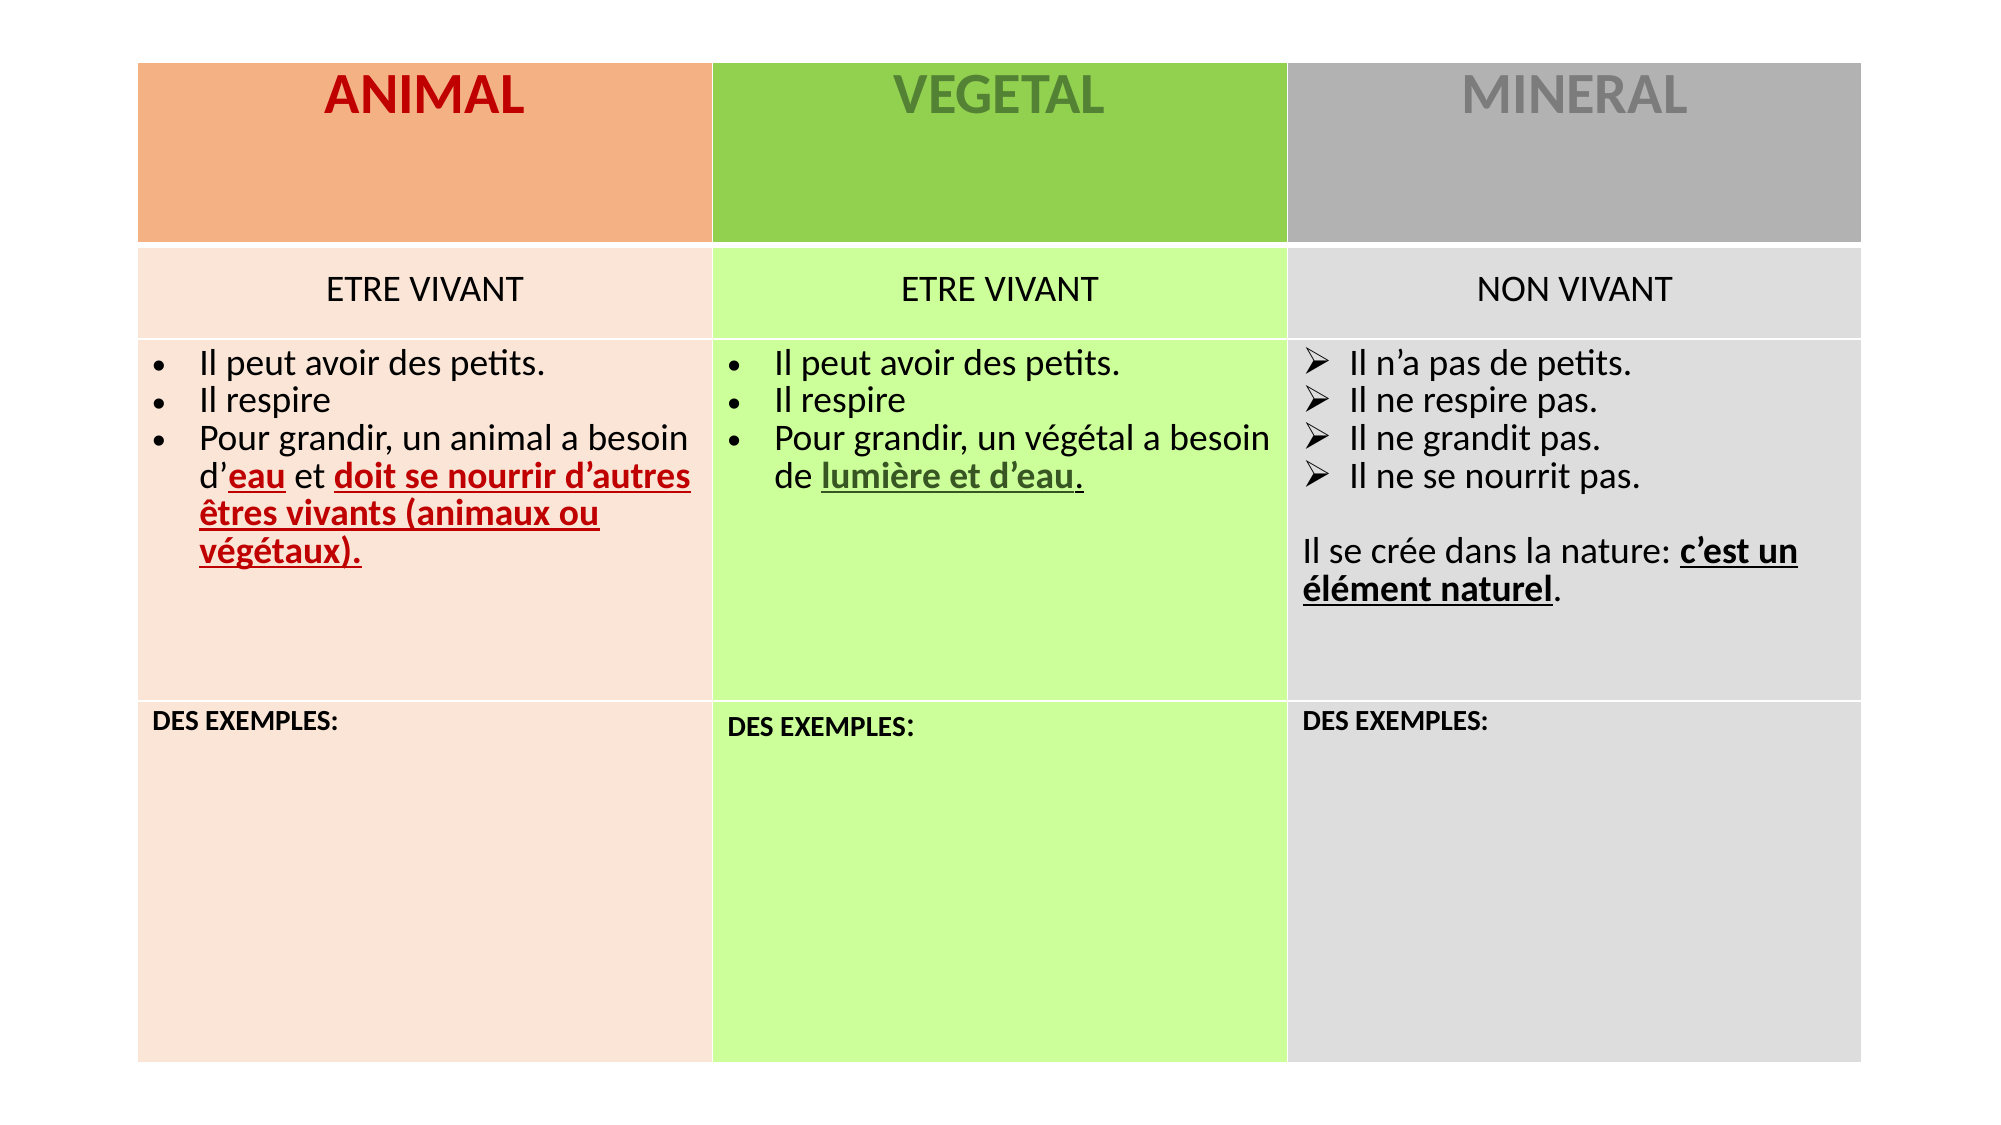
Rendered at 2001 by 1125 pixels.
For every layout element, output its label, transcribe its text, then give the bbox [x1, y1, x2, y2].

table_cell Il peut avoir des petits. Il respire Pour grandir, un animal a besoin d’eau et doit se nourrir d’autres êtres vivants (animaux ou végétaux). [138, 340, 712, 700]
table_cell DES EXEMPLES: [1288, 702, 1861, 1062]
table_cell Il n’a pas de petits. Il ne respire pas. Il ne grandit pas. Il ne se nourrit pas. Il se crée dans la nature: c’est un élément naturel. [1288, 340, 1861, 700]
table_header ANIMAL [138, 63, 712, 242]
table_cell DES EXEMPLES: [138, 702, 712, 1062]
table_cell DES EXEMPLES: [713, 702, 1287, 1062]
table_header VEGETAL [713, 63, 1287, 242]
table_cell NON VIVANT [1288, 248, 1861, 338]
table_header MINERAL [1288, 63, 1861, 242]
table_cell Il peut avoir des petits. Il respire Pour grandir, un végétal a besoin de lumière et d’eau. [713, 340, 1287, 700]
table_cell ETRE VIVANT [713, 248, 1287, 338]
table_cell ETRE VIVANT [138, 248, 712, 338]
